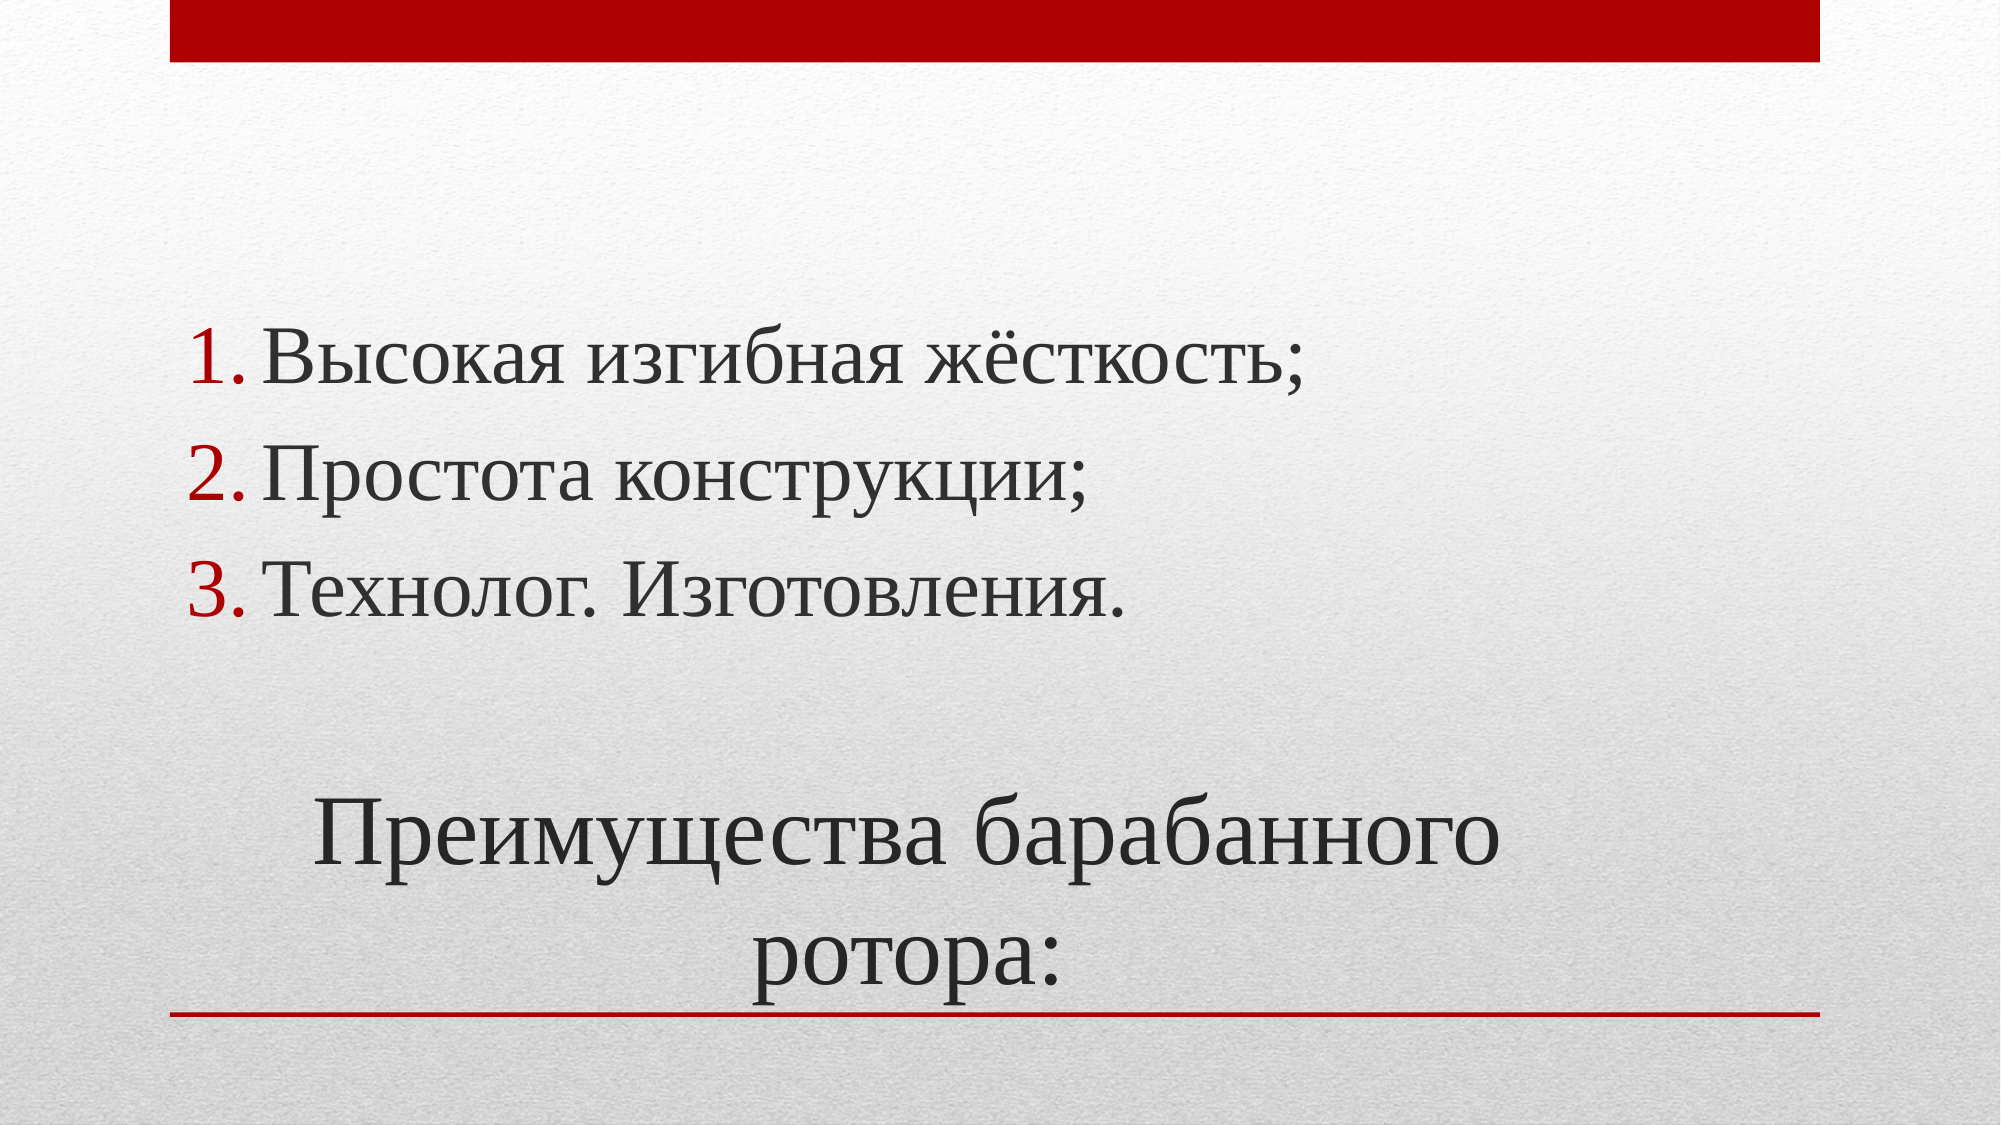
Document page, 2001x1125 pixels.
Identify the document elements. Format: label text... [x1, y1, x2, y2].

title Преимущества барабанного ротора: [166, 750, 1650, 1013]
list Высокая изгибная жёсткость; Простота конструкции; Технолог. Изготовления. [171, 122, 1640, 812]
